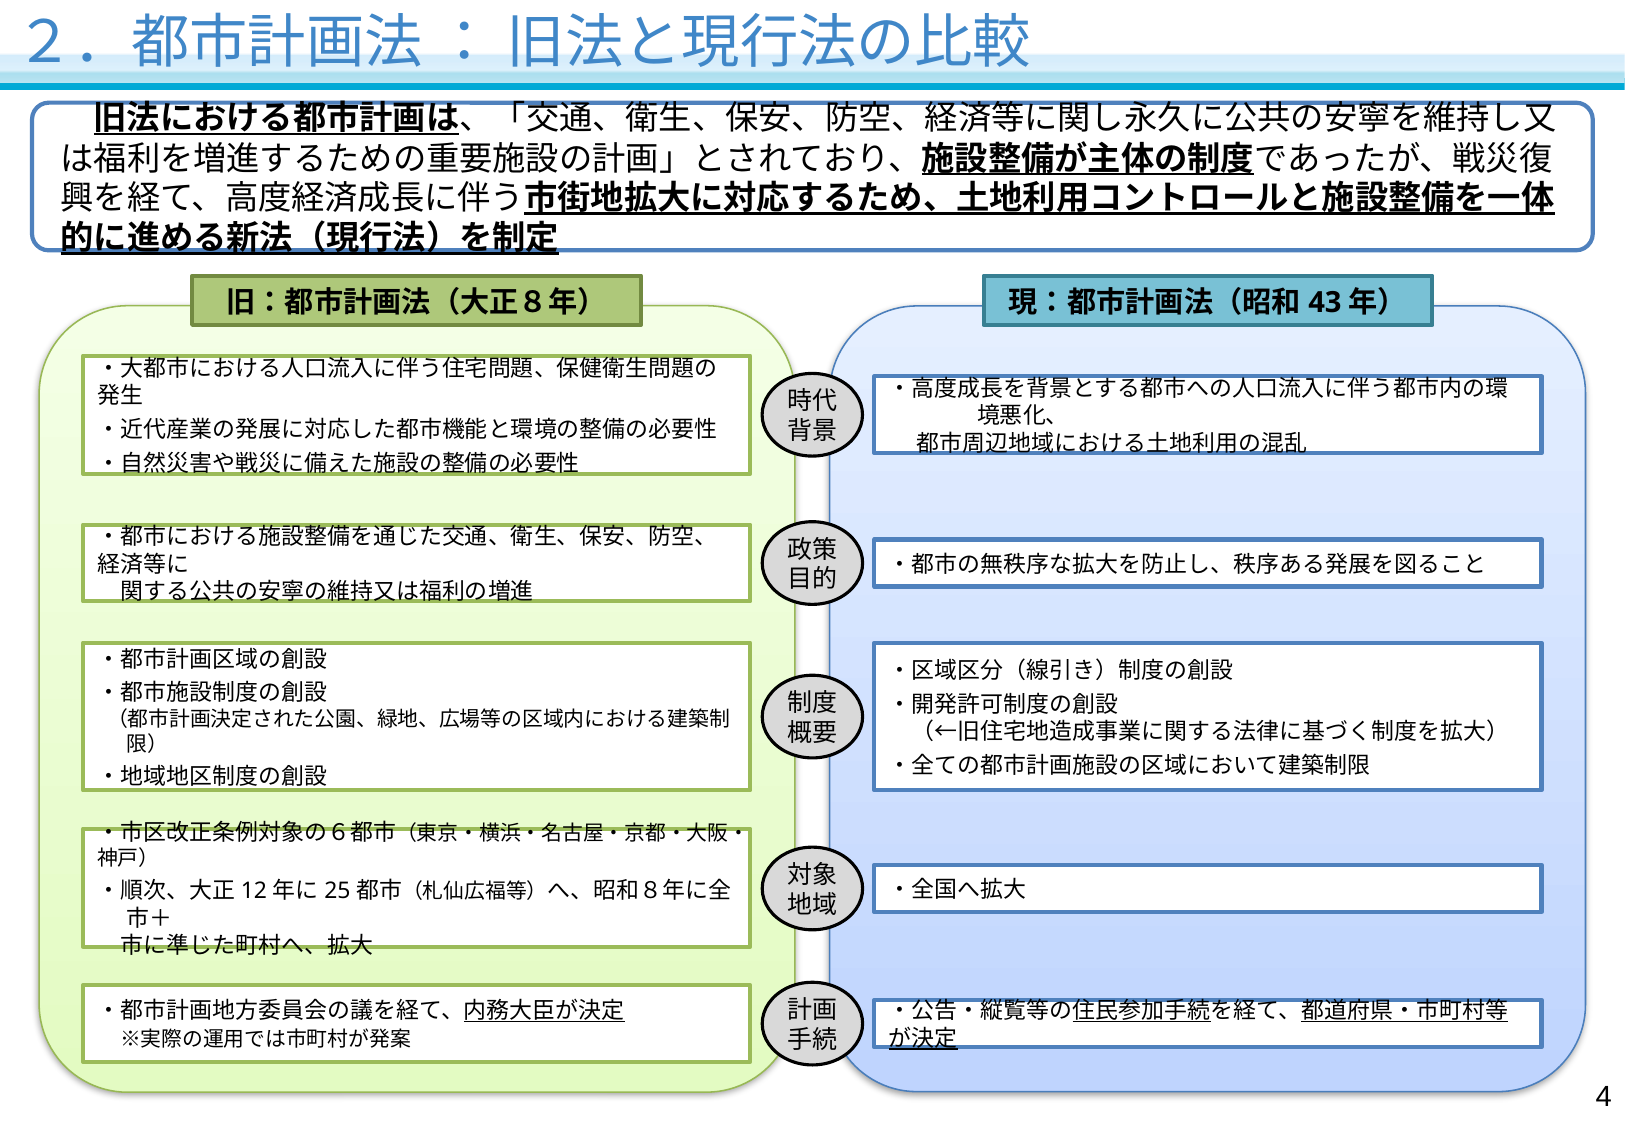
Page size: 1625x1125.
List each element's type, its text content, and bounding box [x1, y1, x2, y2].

text_box 政策 目的 [762, 521, 863, 605]
text_box [829, 305, 1586, 1092]
text_box ・公告・縦覧等の住民参加手続を経て、都道府県・市町村等が決定 [874, 999, 1542, 1048]
text_box ・高度成長を背景とする都市への人口流入に伴う都市内の環境悪化、 都市周辺地域における土地利用の混乱 [874, 376, 1542, 454]
text_box 計画 手続 [762, 982, 863, 1065]
text_box 旧：都市計画法（大正８年） [192, 275, 641, 325]
text_box [39, 305, 795, 1093]
title ２．都市計画法 ： 旧法と現行法の比較 [0, 0, 1248, 79]
text_box ・大都市における人口流入に伴う住宅問題、保健衛生問題の発生 ・近代産業の発展に対応した都市機能と環境の整備の必要性 ・自然災害や戦災に備えた施設の整備の必要性 [83, 355, 751, 474]
text_box ・都市計画地方委員会の議を経て、内務大臣が決定 ※実際の運用では市町村が発案 [83, 985, 751, 1062]
text_box 3 [1556, 1070, 1625, 1125]
text_box ・区域区分（線引き）制度の創設 ・開発許可制度の創設 （←旧住宅地造成事業に関する法律に基づく制度を拡大） ・全ての都市計画施設の区域において建築制限 [874, 642, 1542, 791]
picture [0, 0, 1625, 82]
text_box 制度 概要 [762, 675, 863, 758]
text_box 旧法における都市計画は、「交通、衛生、保安、防空、経済等に関し永久に公共の安寧を維持し又は福利を増進するための重要施設の計画」とされており、施設整備が主体の制度であったが、戦災復興を経て、高度経済成長に伴う市街地拡大に対応するため、土地利用コントロールと施設整備を一体的に進める新法（現行法）を制定 [31, 102, 1593, 251]
text_box 現：都市計画法（昭和43年） [983, 275, 1433, 325]
text_box ・都市における施設整備を通じた交通、衛生、保安、防空、経済等に 関する公共の安寧の維持又は福利の増進 [83, 524, 751, 602]
text_box 時代 背景 [762, 373, 863, 457]
text_box ・全国へ拡大 [874, 864, 1542, 913]
text_box ・都市計画区域の創設 ・都市施設制度の創設 （都市計画決定された公園、緑地、広場等の区域内における建築制限） ・地域地区制度の創設 [83, 642, 751, 791]
text_box ・都市の無秩序な拡大を防止し、秩序ある発展を図ること [874, 539, 1542, 587]
text_box ・市区改正条例対象の６都市（東京・横浜・名古屋・京都・大阪・神戸） ・順次、大正12年に25都市（札仙広福等）へ、昭和８年に全市＋ 市に準じた町村へ、拡大 [83, 828, 751, 947]
text_box 対象 地域 [762, 847, 863, 930]
